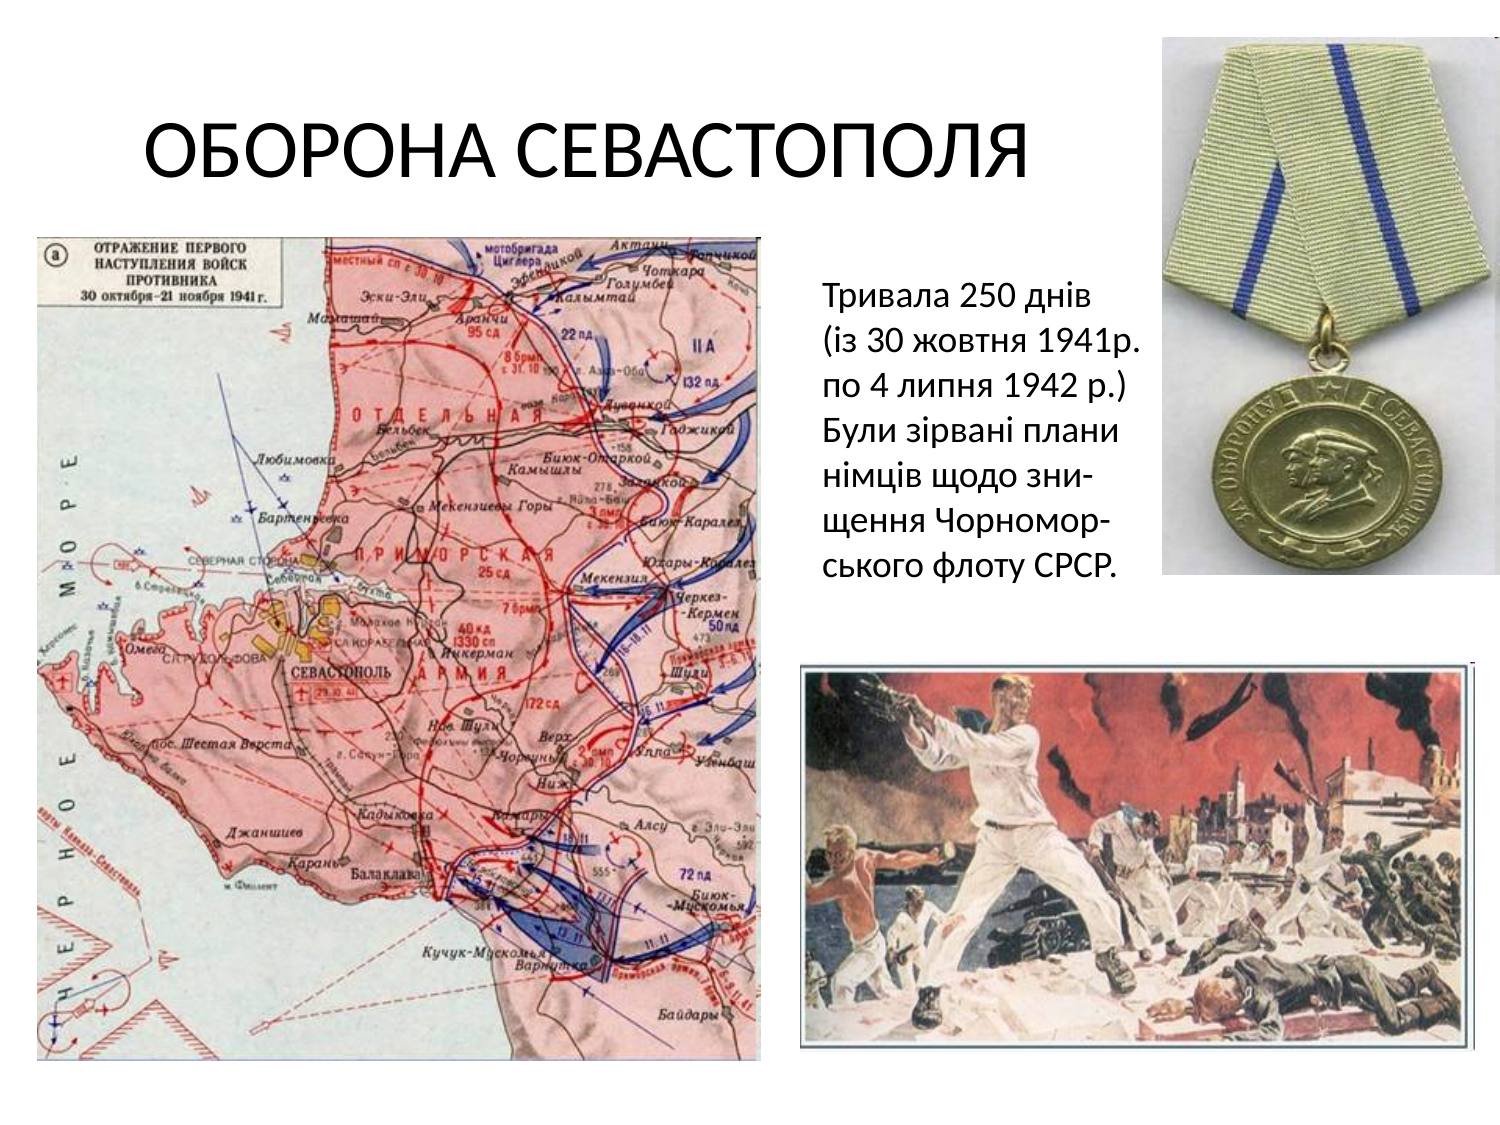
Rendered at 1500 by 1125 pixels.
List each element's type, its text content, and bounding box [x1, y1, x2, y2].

picture [37, 237, 762, 1062]
text_box Тривала 250 днів (із 30 жовтня 1941р. по 4 липня 1942 р.) Були зірвані плани німців щодо зни- щення Чорномор- ського флоту СРСР. [807, 262, 1157, 593]
picture [799, 662, 1476, 1052]
title ОБОРОНА СЕВАСТОПОЛЯ [0, 50, 1157, 238]
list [1162, 37, 1500, 576]
